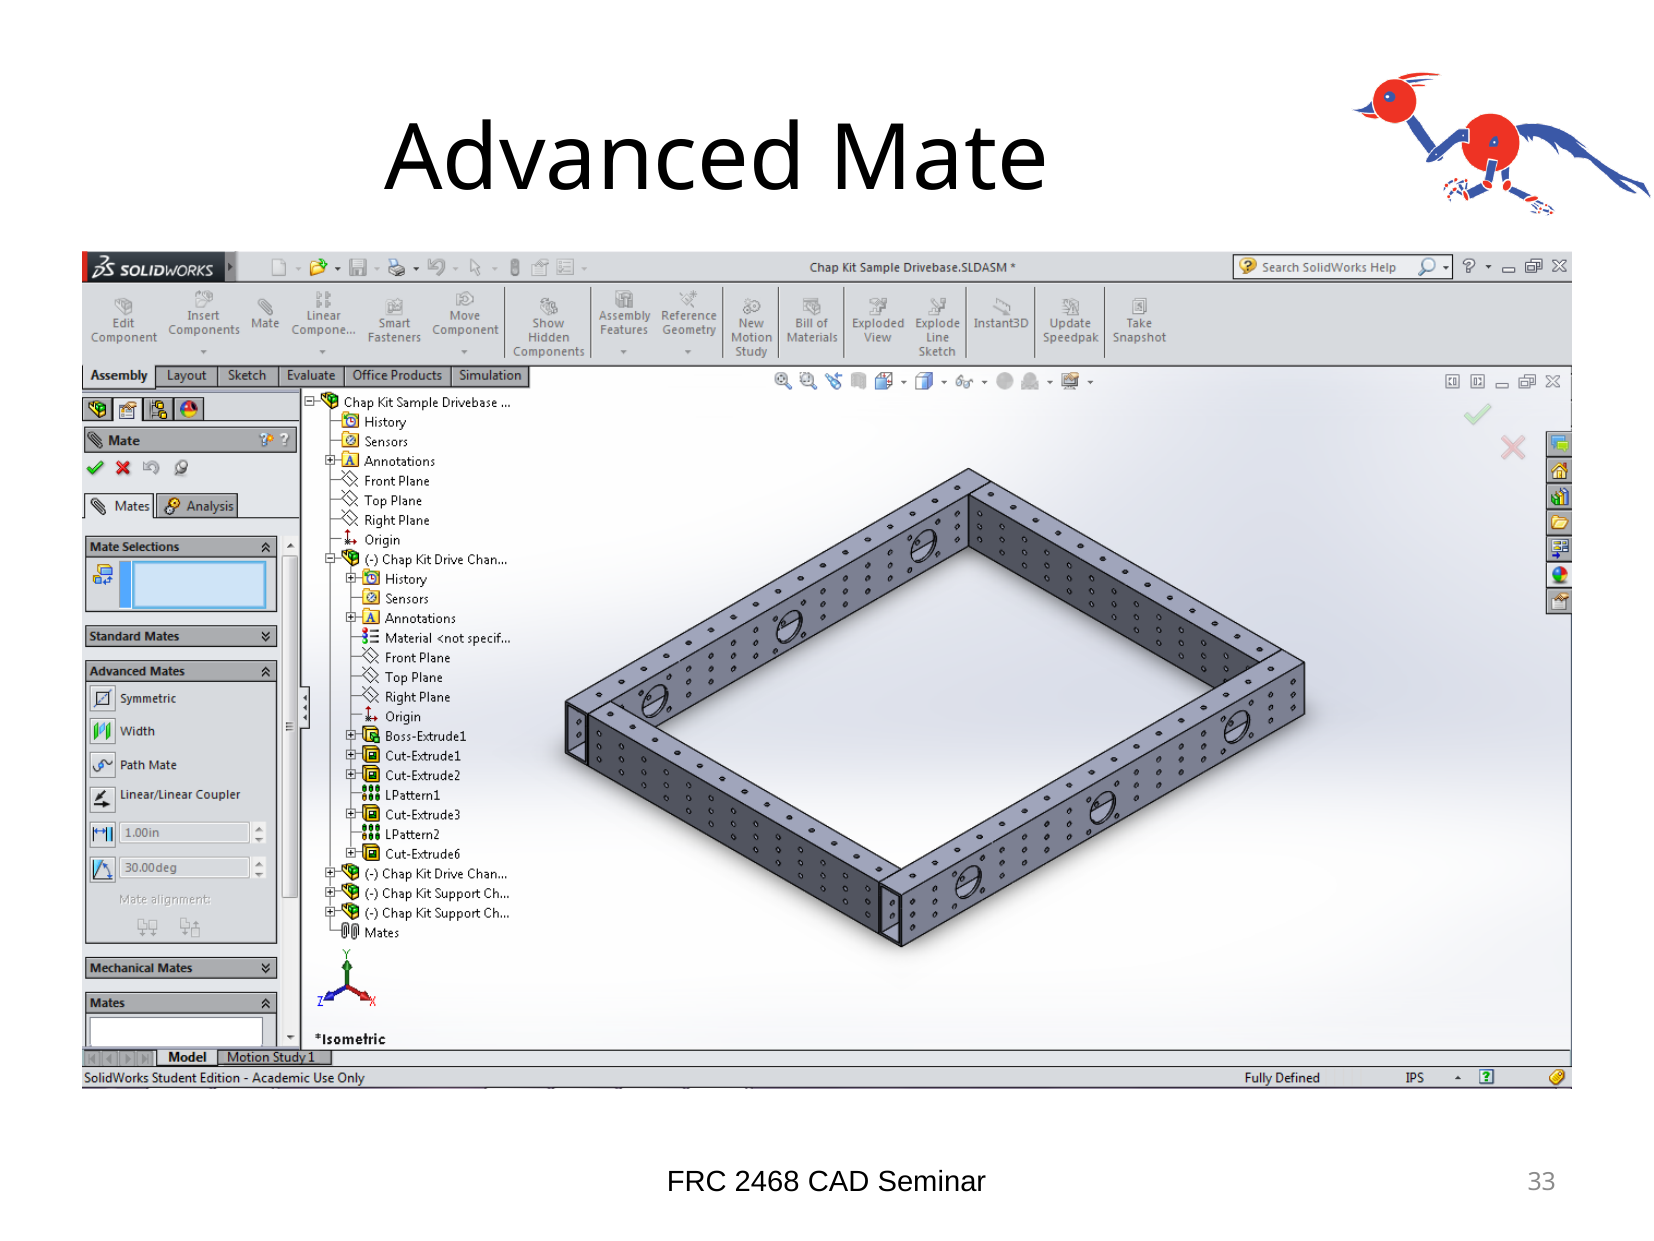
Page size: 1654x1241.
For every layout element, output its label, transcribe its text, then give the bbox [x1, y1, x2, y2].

title Advanced Mate [82, 49, 1352, 251]
picture [1352, 69, 1651, 220]
slide_number 33 [1185, 1149, 1572, 1216]
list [82, 251, 1572, 1089]
footer FRC 2468 CAD Seminar [565, 1149, 1089, 1216]
